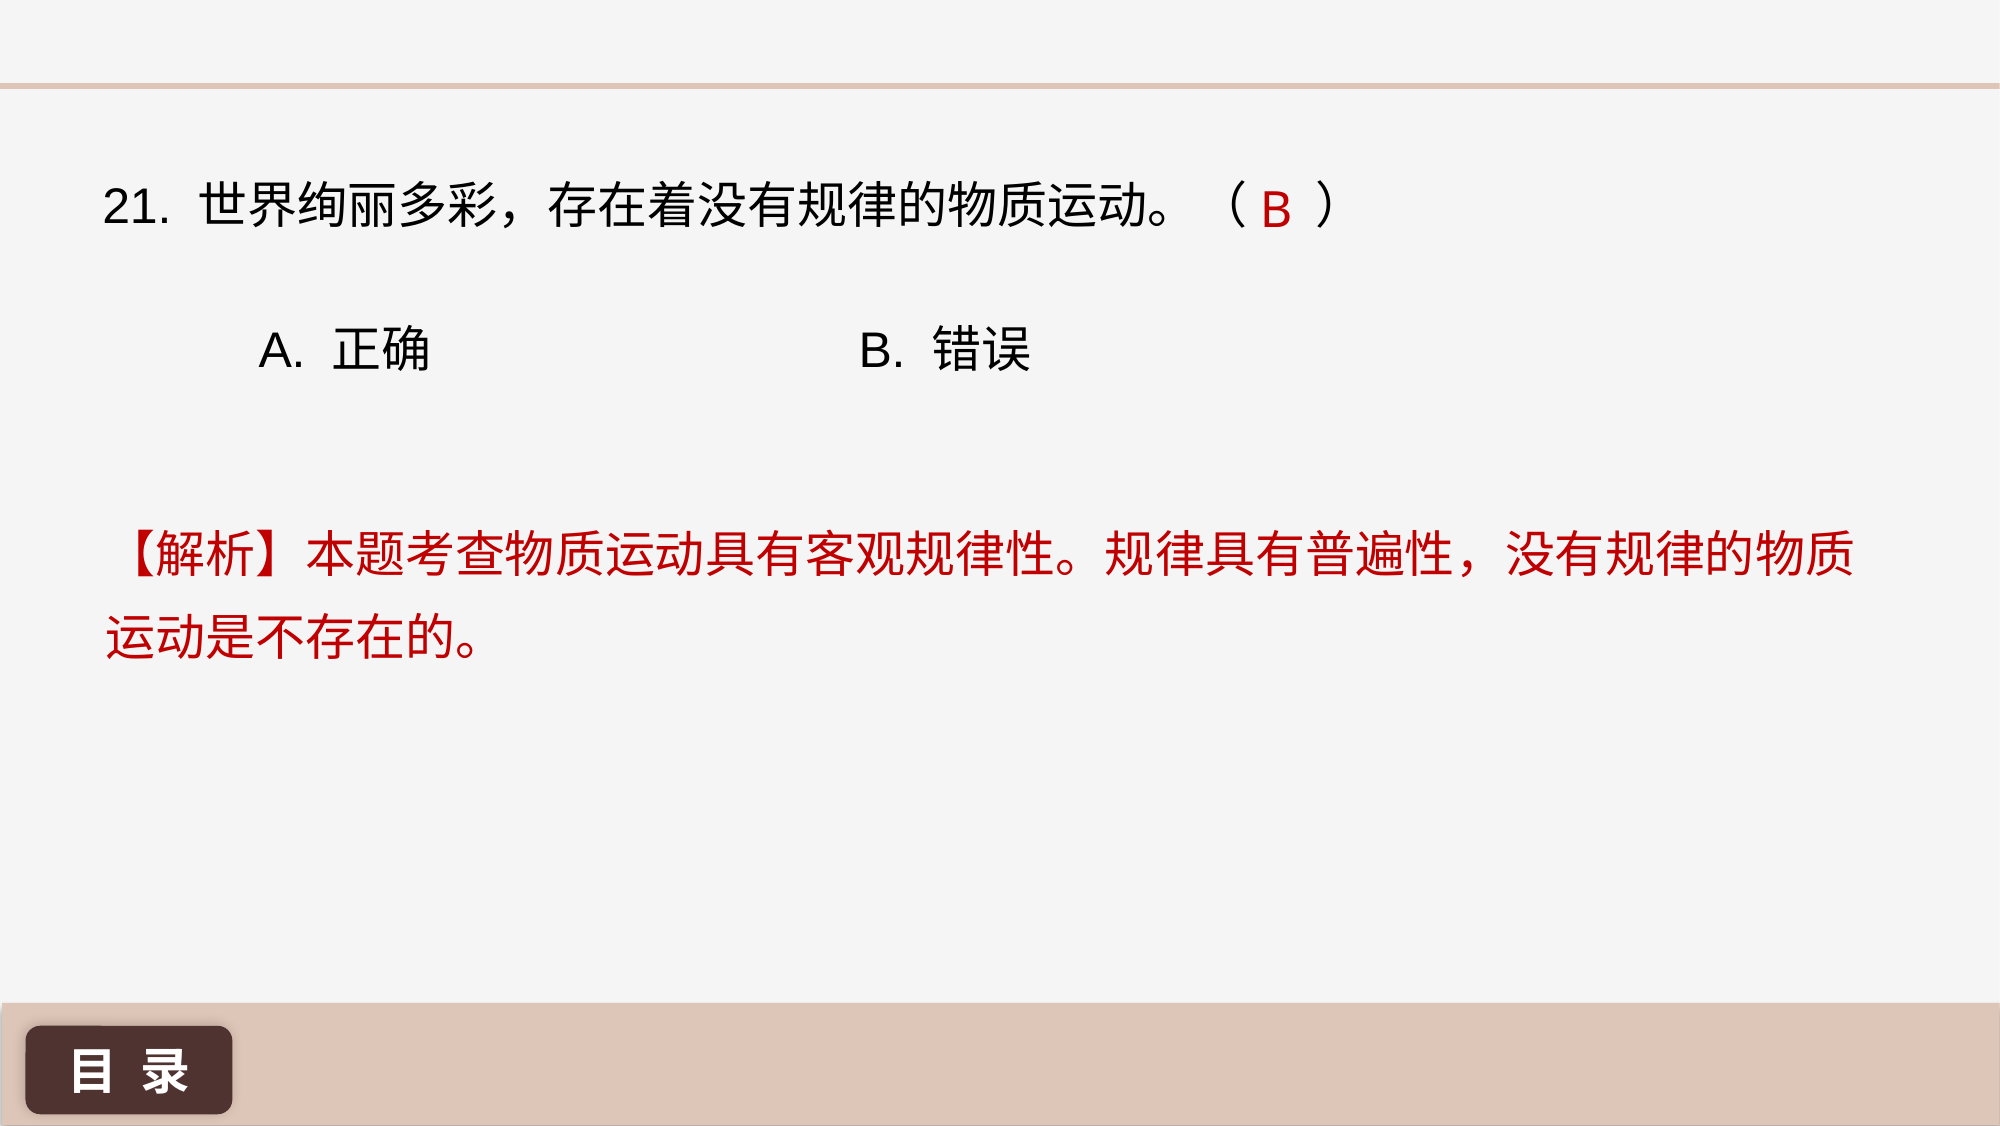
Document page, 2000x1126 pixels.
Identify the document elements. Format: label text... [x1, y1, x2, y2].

text_box B [1200, 147, 1352, 238]
text_box 21. 世界绚丽多彩，存在着没有规律的物质运动。（ ） [87, 147, 1902, 242]
text_box A. 正确 B. 错误 [243, 290, 1910, 385]
text_box 【解析】本题考查物质运动具有客观规律性。规律具有普遍性，没有规律的物质运动是不存在的。 [90, 491, 1878, 605]
